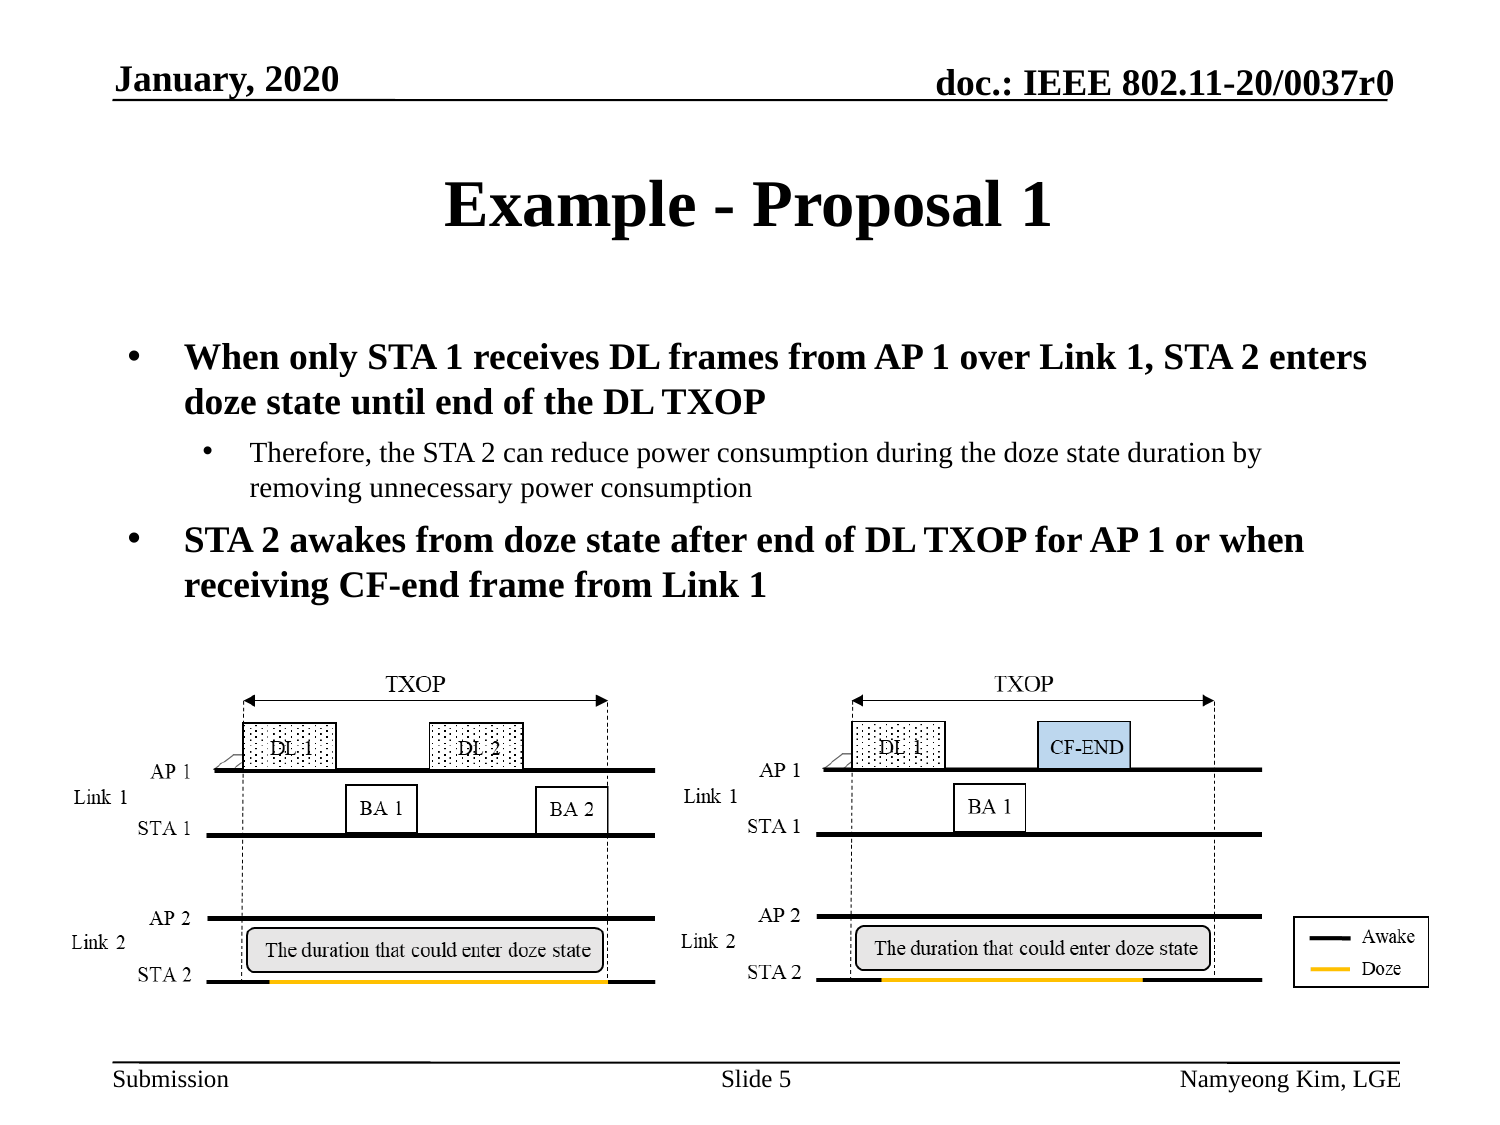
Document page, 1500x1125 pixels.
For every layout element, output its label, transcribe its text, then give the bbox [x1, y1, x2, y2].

footer Namyeong Kim, LGE [878, 1061, 1402, 1093]
list When only STA 1 receives DL frames from AP 1 over Link 1, STA 2 enters doze state until end of the DL TXOP Therefore, the STA 2 can reduce power consumption during the doze state duration by removing unnecessary power consumption STA 2 awakes from doze state after end of DL TXOP for AP 1 or when receiving CF-end frame from Link 1 [112, 324, 1388, 1000]
picture [57, 661, 657, 998]
slide_number Slide 5 [712, 1061, 800, 1123]
picture [1293, 916, 1430, 991]
picture [667, 661, 1264, 996]
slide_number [114, 54, 423, 100]
title Example - Proposal 1 [112, 112, 1388, 288]
